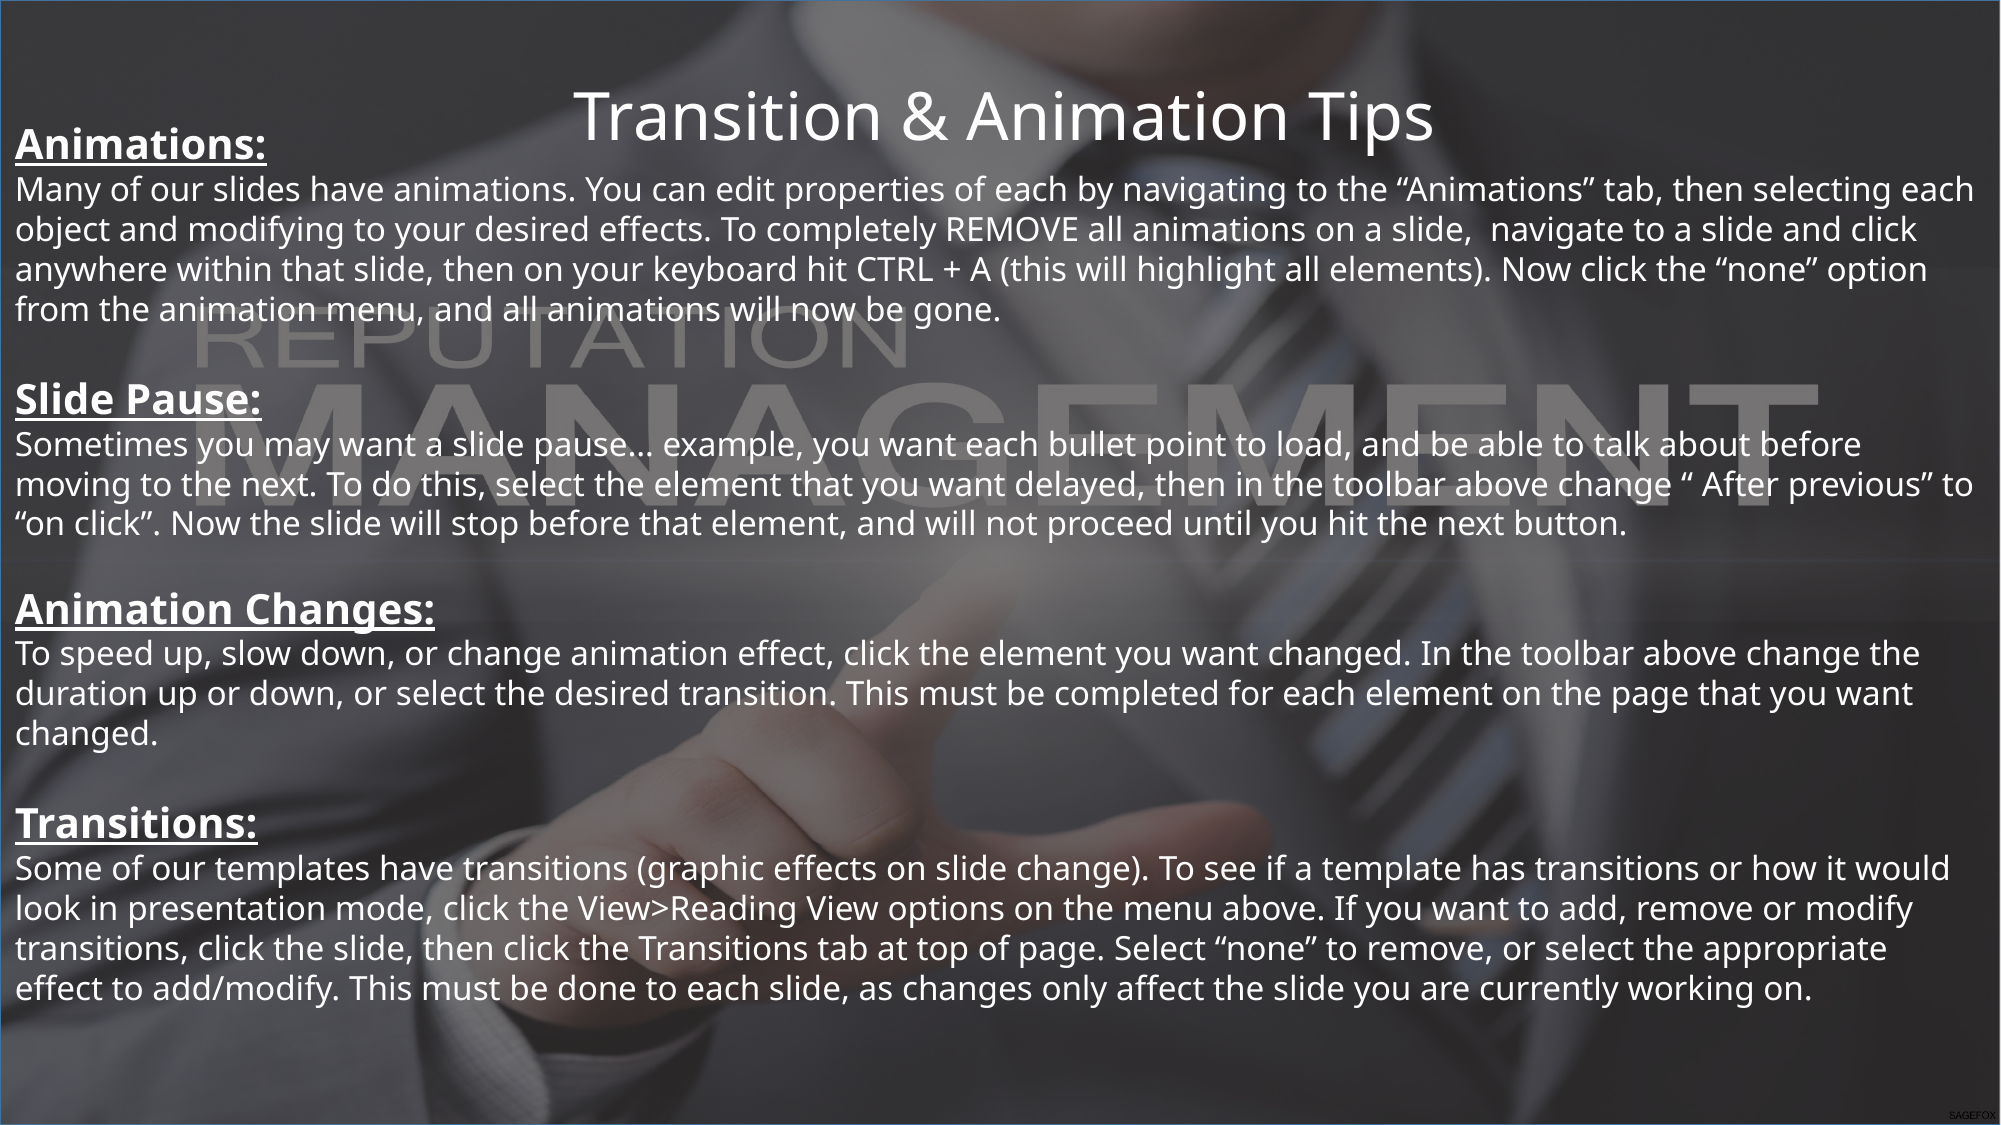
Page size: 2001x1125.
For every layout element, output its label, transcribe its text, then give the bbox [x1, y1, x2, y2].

text_box Animations: Many of our slides have animations. You can edit properties of each by navigating to the “Animations” tab, then selecting each object and modifying to your desired effects. To completely REMOVE all animations on a slide, navigate to a slide and click anywhere within that slide, then on your keyboard hit CTRL + A (this will highlight all elements). Now click the “none” option from the animation menu, and all animations will now be gone. Slide Pause: Sometimes you may want a slide pause… example, you want each bullet point to load, and be able to talk about before moving to the next. To do this, select the element that you want delayed, then in the toolbar above change “ After previous” to “on click”. Now the slide will stop before that element, and will not proceed until you hit the next button. Animation Changes: To speed up, slow down, or change animation effect, click the element you want changed. In the toolbar above change the duration up or down, or select the desired transition. This must be completed for each element on the page that you want changed. Transitions: Some of our templates have transitions (graphic effects on slide change). To see if a template has transitions or how it would look in presentation mode, click the View>Reading View options on the menu above. If you want to add, remove or modify transitions, click the slide, then click the Transitions tab at top of page. Select “none” to remove, or select the appropriate effect to add/modify. This must be done to each slide, as changes only affect the slide you are currently working on. [0, 0, 2000, 1125]
title Transition & Animation Tips [477, 59, 1532, 177]
